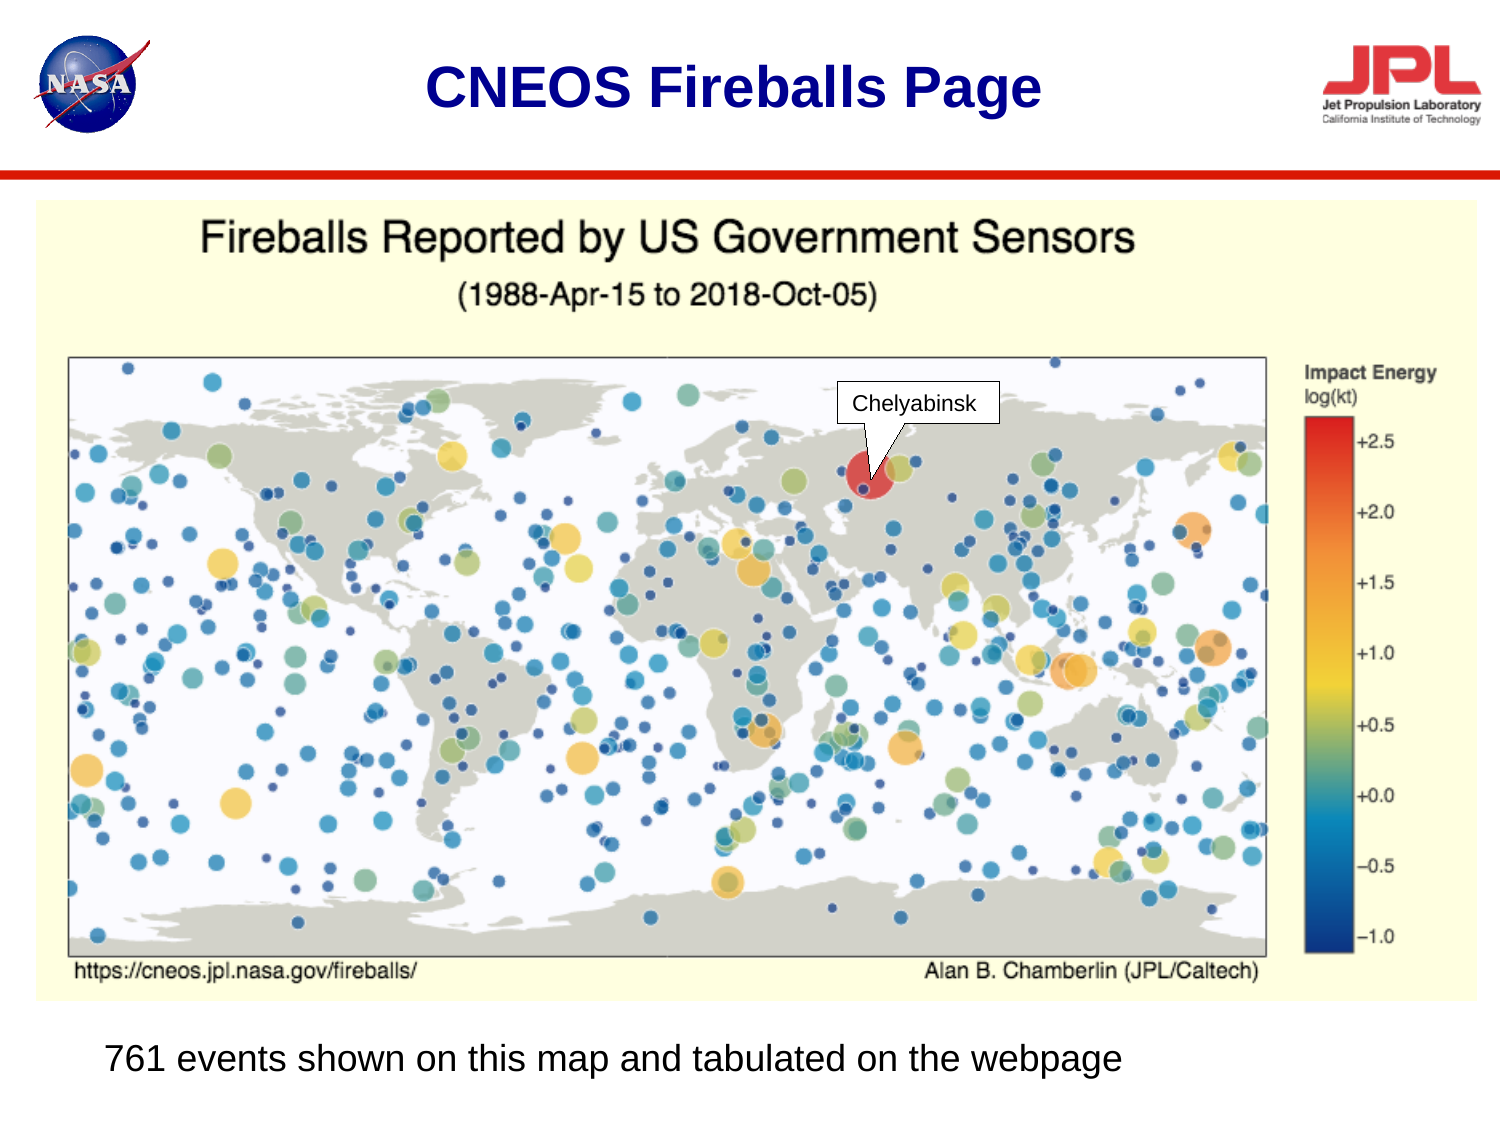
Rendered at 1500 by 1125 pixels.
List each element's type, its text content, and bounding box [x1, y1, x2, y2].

picture [35, 200, 1477, 1001]
text_box 761 events shown on this map and tabulated on the webpage [89, 1026, 1229, 1087]
picture [26, 29, 150, 138]
title CNEOS Fireballs Page [179, 27, 1290, 141]
